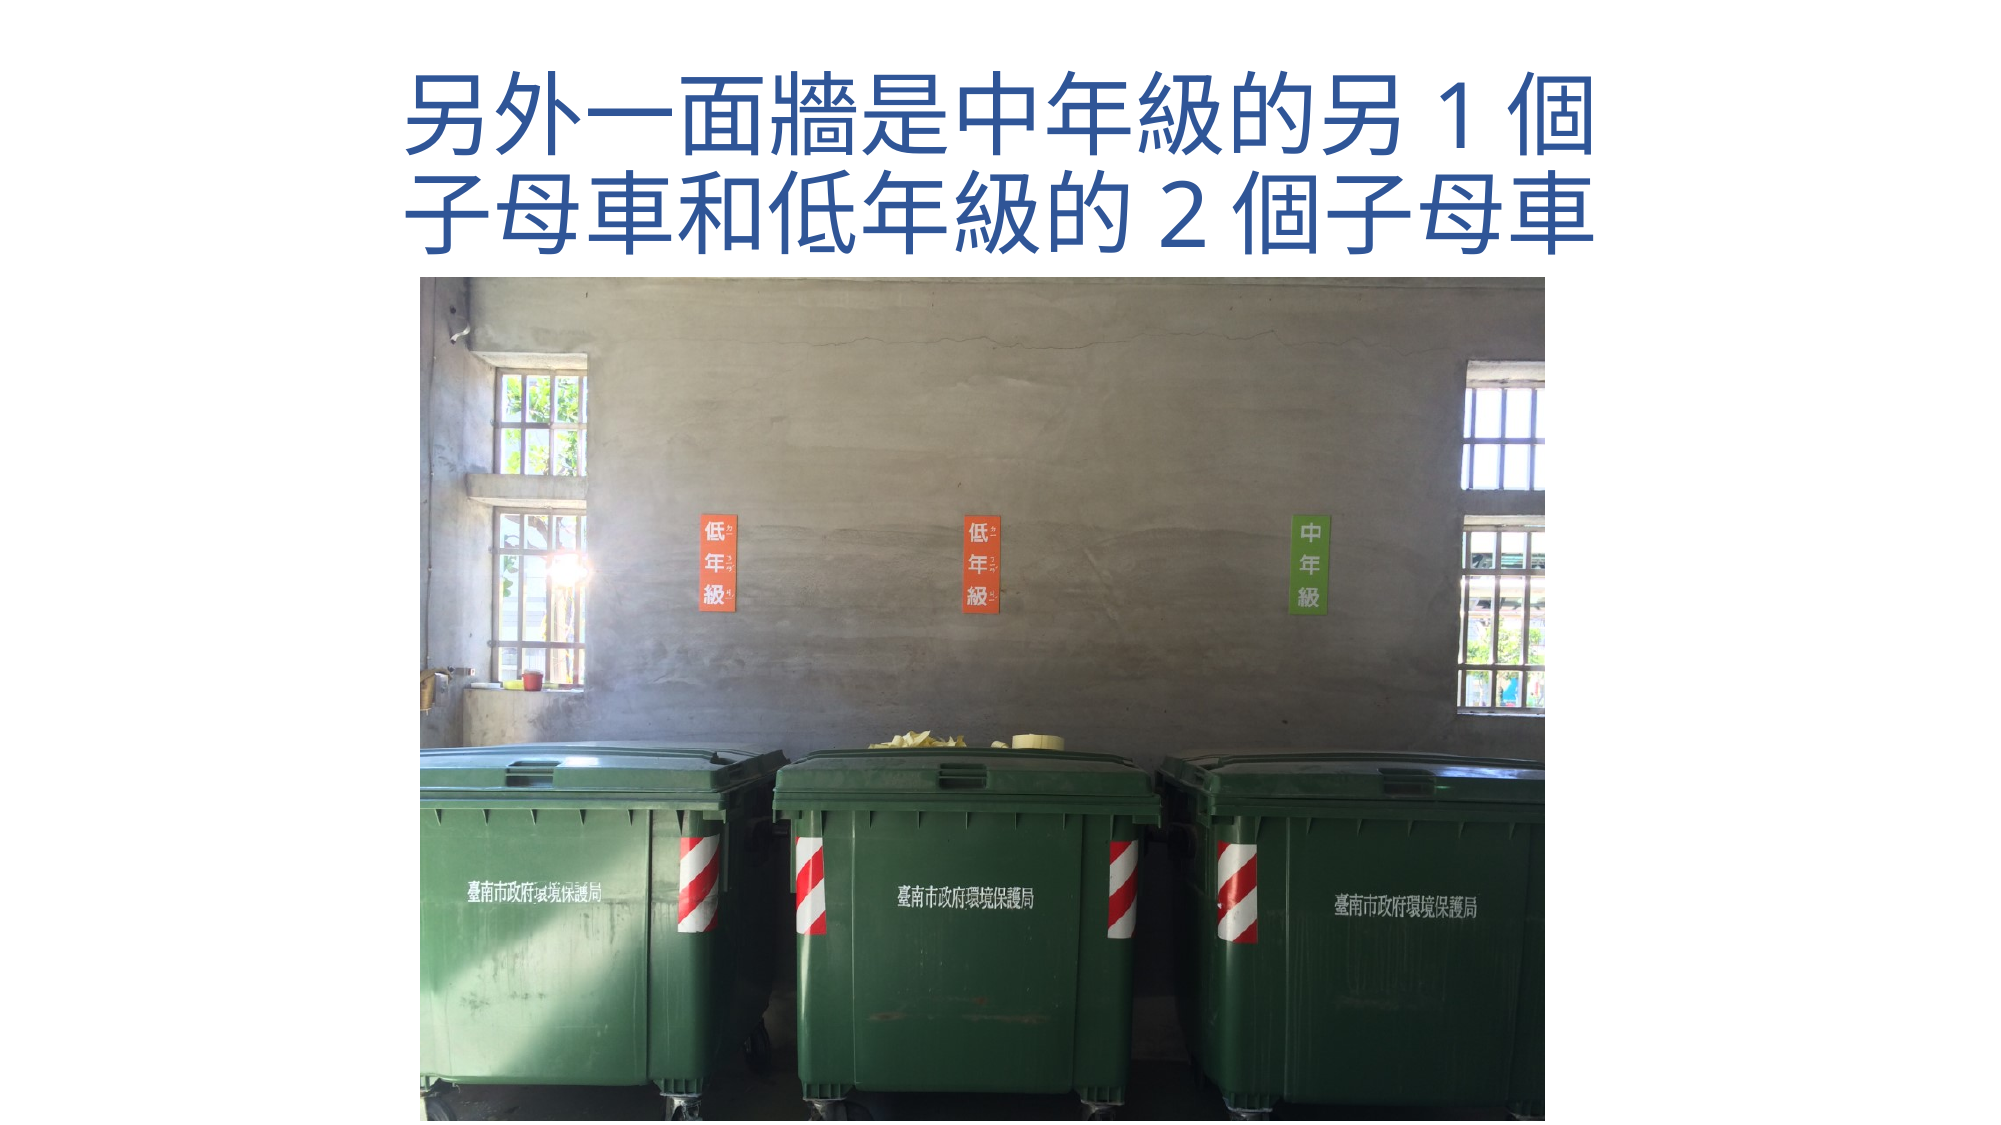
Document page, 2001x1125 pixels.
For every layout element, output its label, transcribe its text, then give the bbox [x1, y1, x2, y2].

title 另外一面牆是中年級的另1個 子母車和低年級的2個子母車 [137, 59, 1863, 278]
picture [419, 277, 1545, 1121]
